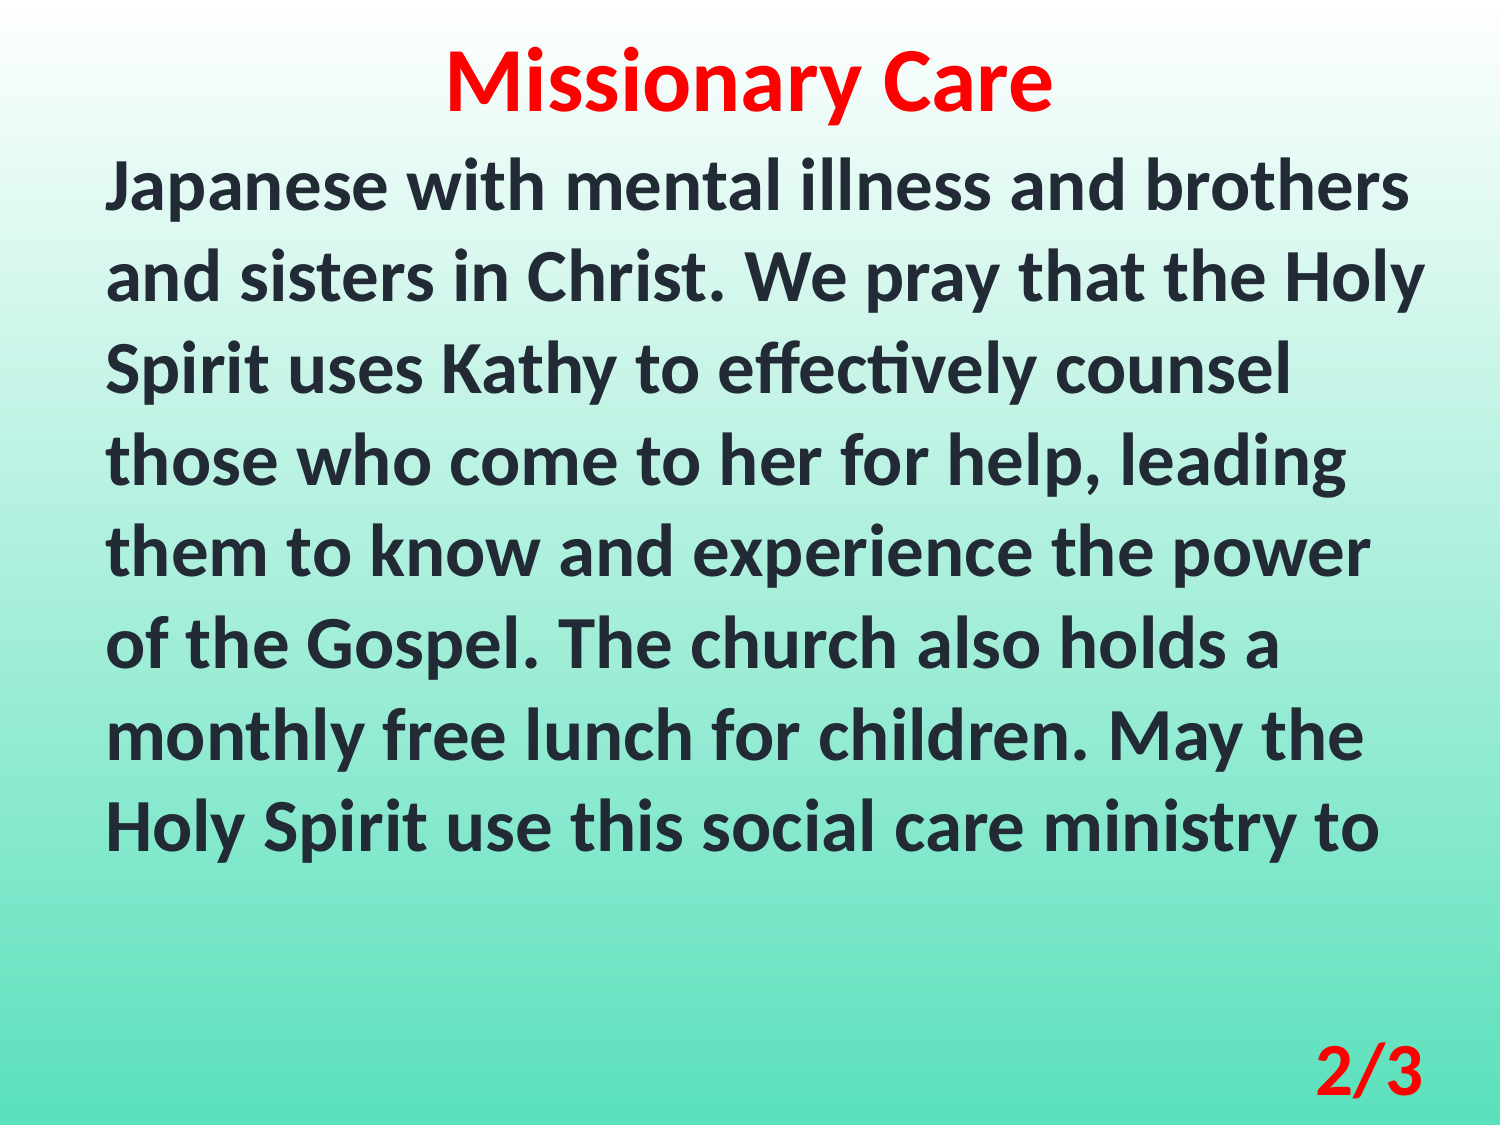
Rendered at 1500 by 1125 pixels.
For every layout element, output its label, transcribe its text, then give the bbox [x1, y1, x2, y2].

text_box Missionary Care [0, 34, 1500, 116]
text_box 2/3 [1300, 1012, 1474, 1118]
list Japanese with mental illness and brothers and sisters in Christ. We pray that the Holy Spirit uses Kathy to effectively counsel those who come to her for help, leading them to know and experience the power of the Gospel. The church also holds a monthly free lunch for children. May the Holy Spirit use this social care ministry to [89, 126, 1444, 1053]
